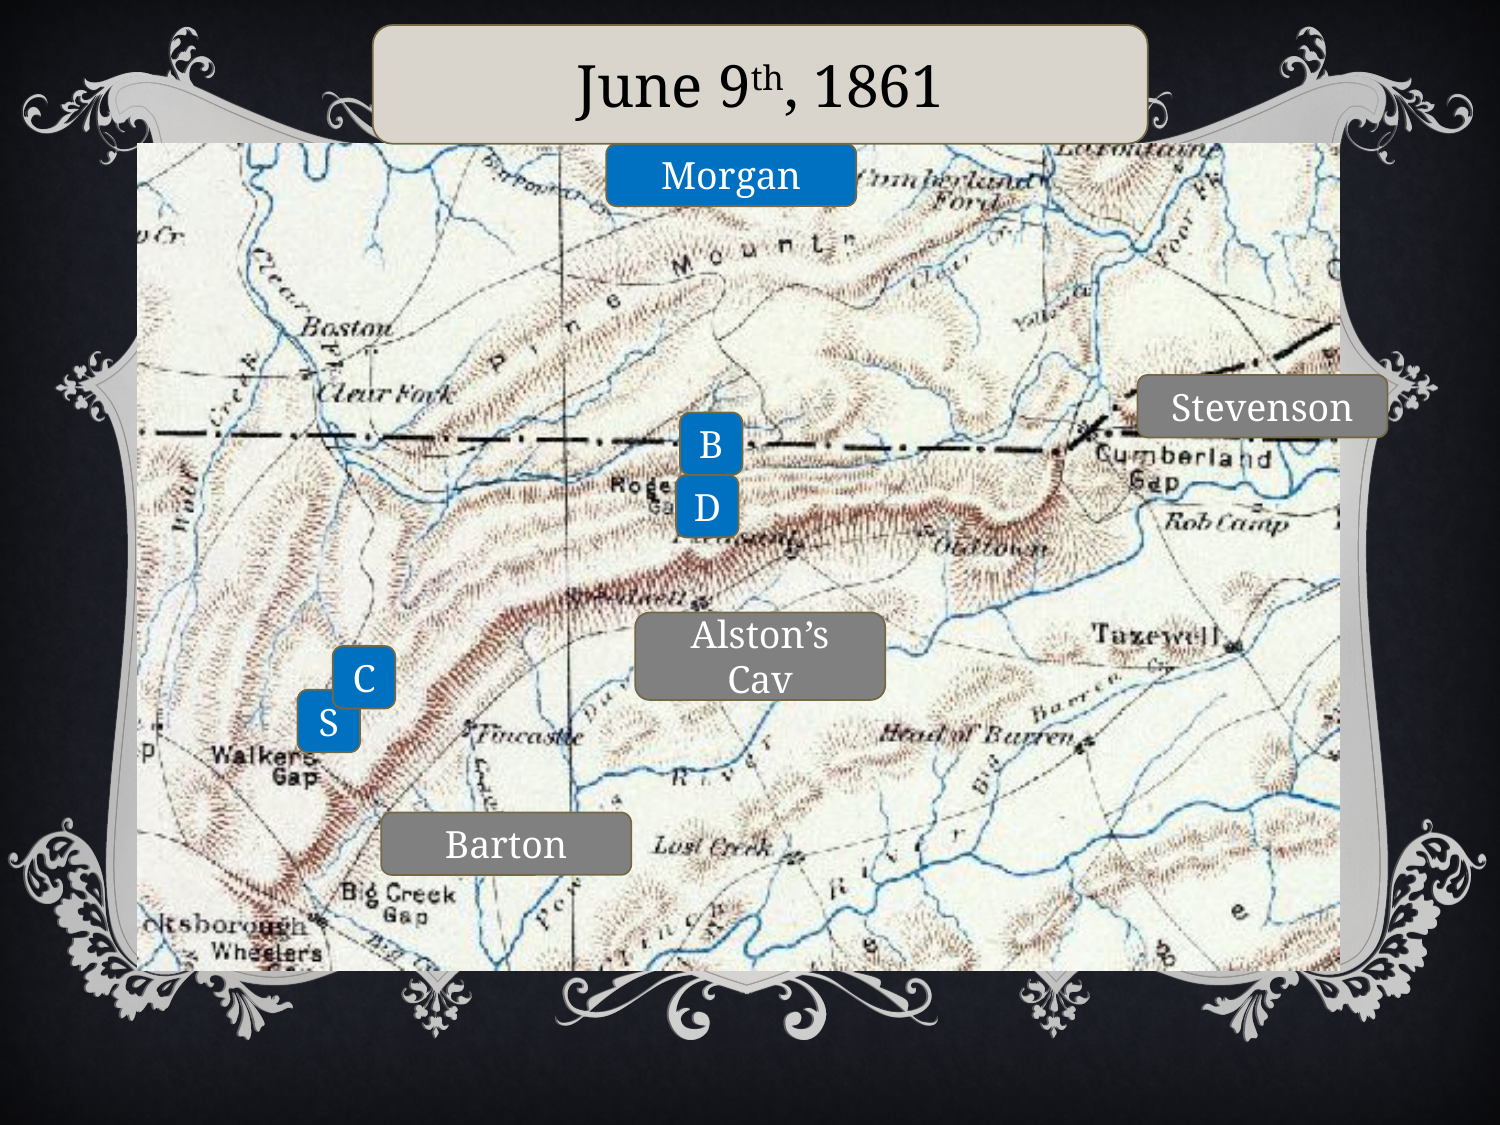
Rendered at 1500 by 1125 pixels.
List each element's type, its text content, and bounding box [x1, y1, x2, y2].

picture [0, 0, 1500, 1125]
text_box Stevenson [1340, 374, 1389, 439]
text_box June 9th, 1861 [371, 24, 1149, 143]
